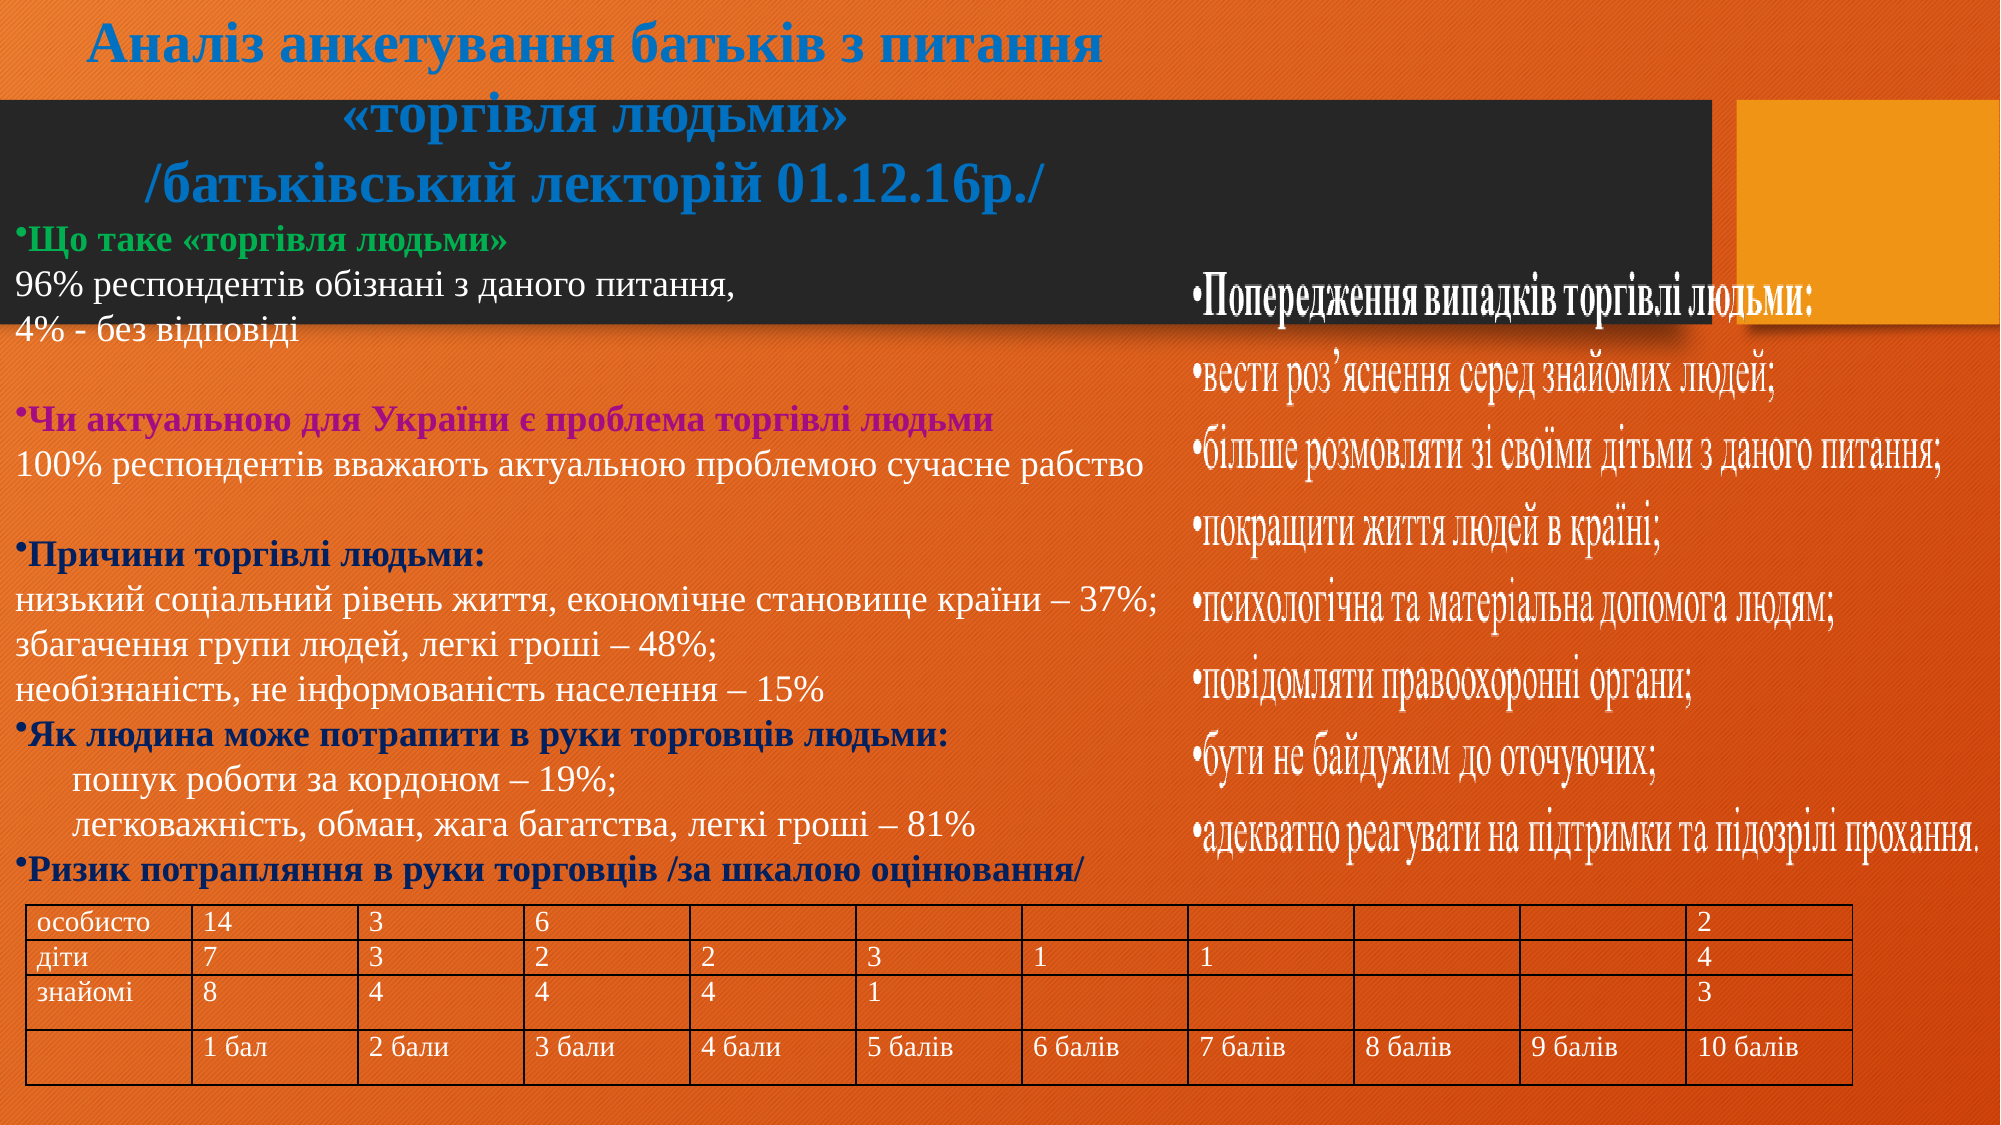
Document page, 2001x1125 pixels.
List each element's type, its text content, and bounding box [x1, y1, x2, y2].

table_cell 9 балів [1521, 1031, 1685, 1084]
table_cell [1189, 976, 1353, 1029]
table_cell [1023, 976, 1187, 1029]
table_cell 2 [691, 941, 855, 974]
table_cell [1521, 941, 1685, 974]
table_cell діти [27, 941, 191, 974]
table_header 3 [359, 906, 523, 939]
table_cell 10 балів [1687, 1031, 1852, 1084]
table_cell 3 [1687, 976, 1852, 1029]
table_cell 4 бали [691, 1031, 855, 1084]
table_cell 7 балів [1189, 1031, 1353, 1084]
table_cell [1521, 976, 1685, 1029]
table_cell 2 [525, 941, 689, 974]
table_cell [1355, 941, 1519, 974]
table_cell 1 [857, 976, 1021, 1029]
table_cell 3 [359, 941, 523, 974]
table_cell 4 [1687, 941, 1852, 974]
table_header [1189, 906, 1353, 939]
table_cell [27, 1031, 191, 1084]
table_header [1023, 906, 1187, 939]
table_cell 4 [359, 976, 523, 1029]
table_header [1355, 906, 1519, 939]
picture [1173, 232, 2000, 906]
table_cell 5 балів [857, 1031, 1021, 1084]
table_cell 3 бали [525, 1031, 689, 1084]
table_cell [1355, 976, 1519, 1029]
table_cell 6 балів [1023, 1031, 1187, 1084]
table_cell 4 [691, 976, 855, 1029]
table_header 6 [525, 906, 689, 939]
table_header особисто [27, 906, 191, 939]
table_cell 3 [857, 941, 1021, 974]
table_cell 1 бал [193, 1031, 357, 1084]
table_header 14 [193, 906, 357, 939]
table_cell 8 [193, 976, 357, 1029]
table_cell 8 балів [1355, 1031, 1519, 1084]
text_box Аналіз анкетування батьків з питання «торгівля людьми» /батьківський лекторій 01.12.16р./ Що таке «торгівля людьми» 96% респондентів обізнані з даного питання, 4% - без відповіді Чи актуальною для України є проблема торгівлі людьми 100% респондентів вважають актуальною проблемою сучасне рабство Причини торгівлі людьми: низький соціальний рівень життя, економічне становище країни – 37%; збагачення групи людей, легкі гроші – 48%; необізнаність, не інформованість населення – 15% Як людина може потрапити в руки торговців людьми: пошук роботи за кордоном – 19%; легковажність, обман, жага багатства, легкі гроші – 81% Ризик потрапляння в руки торговців /за шкалою оцінювання/ [0, 0, 1191, 987]
table_cell 4 [525, 976, 689, 1029]
table_cell 7 [193, 941, 357, 974]
table_cell знайомі [27, 976, 191, 1029]
table_header [857, 906, 1021, 939]
table_cell 1 [1189, 941, 1353, 974]
table_header 2 [1687, 906, 1852, 939]
table_cell 2 бали [359, 1031, 523, 1084]
table_header [691, 906, 855, 939]
table_cell 1 [1023, 941, 1187, 974]
table_header [1521, 906, 1685, 939]
